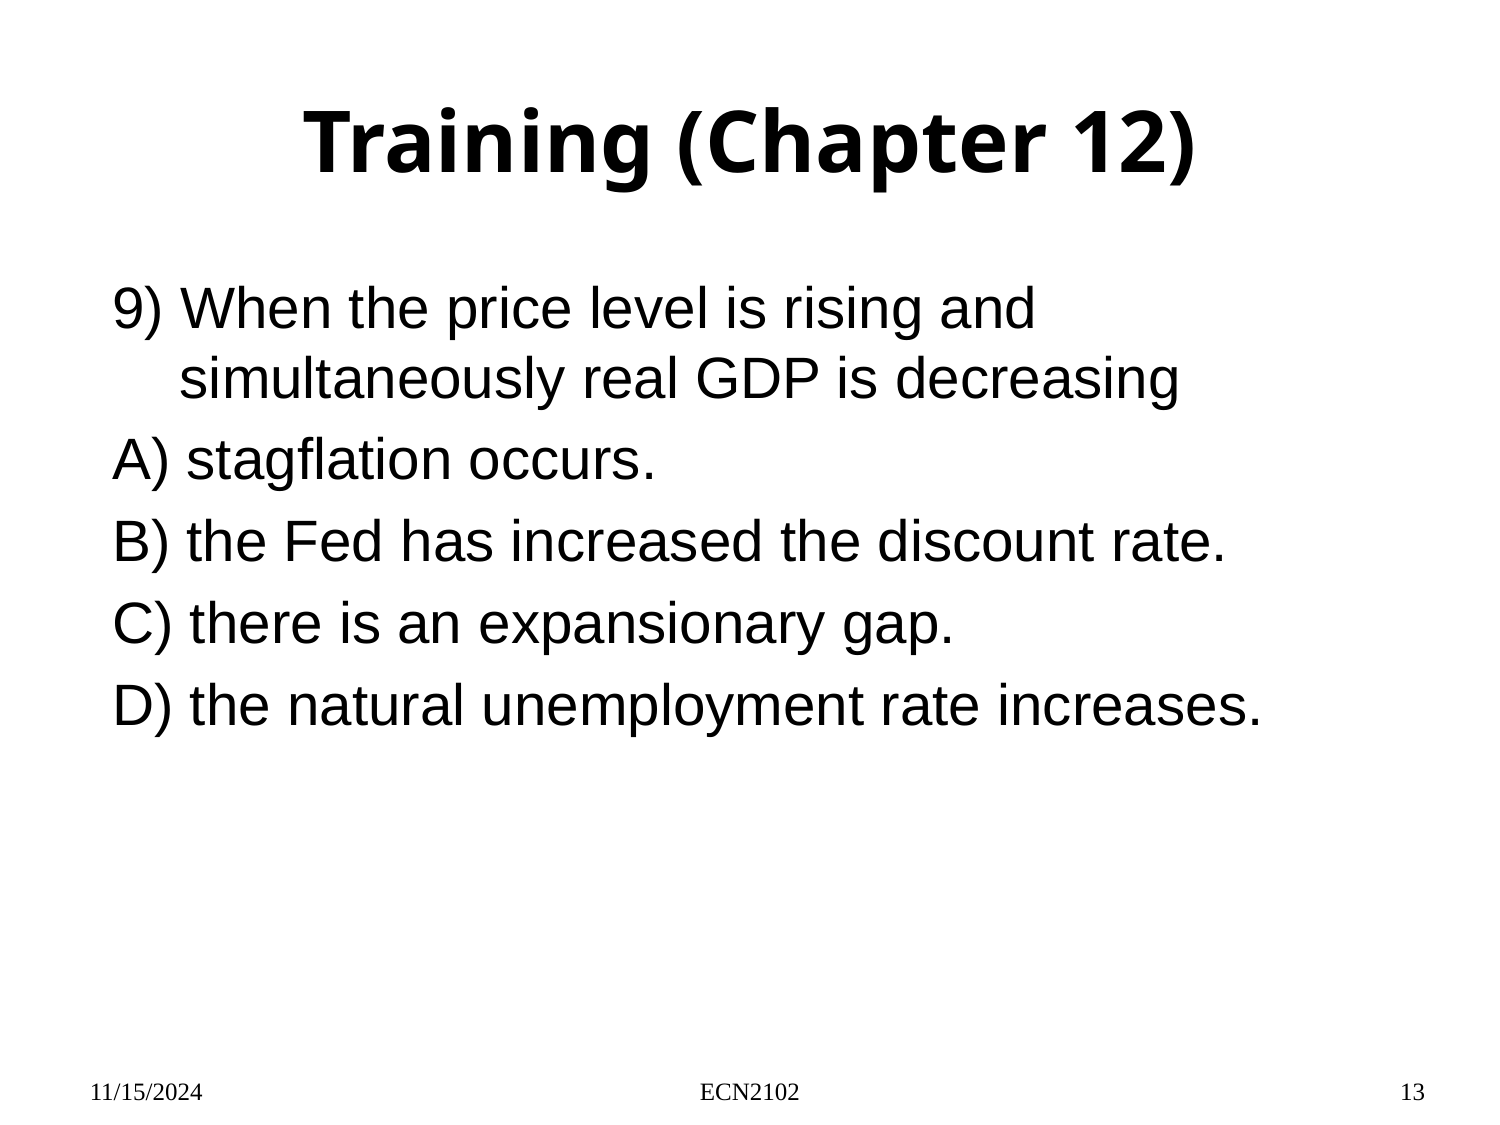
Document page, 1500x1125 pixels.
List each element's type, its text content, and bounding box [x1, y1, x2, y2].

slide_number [75, 1052, 425, 1113]
slide_number 13 [1299, 1052, 1425, 1113]
list 9) When the price level is rising and simultaneously real GDP is decreasing A) stagflation occurs. B) the Fed has increased the discount rate. C) there is an expansionary gap. D) the natural unemployment rate increases. [75, 262, 1425, 1035]
footer ECN2102 [512, 1052, 988, 1113]
title Training (Chapter 12) [75, 45, 1425, 233]
